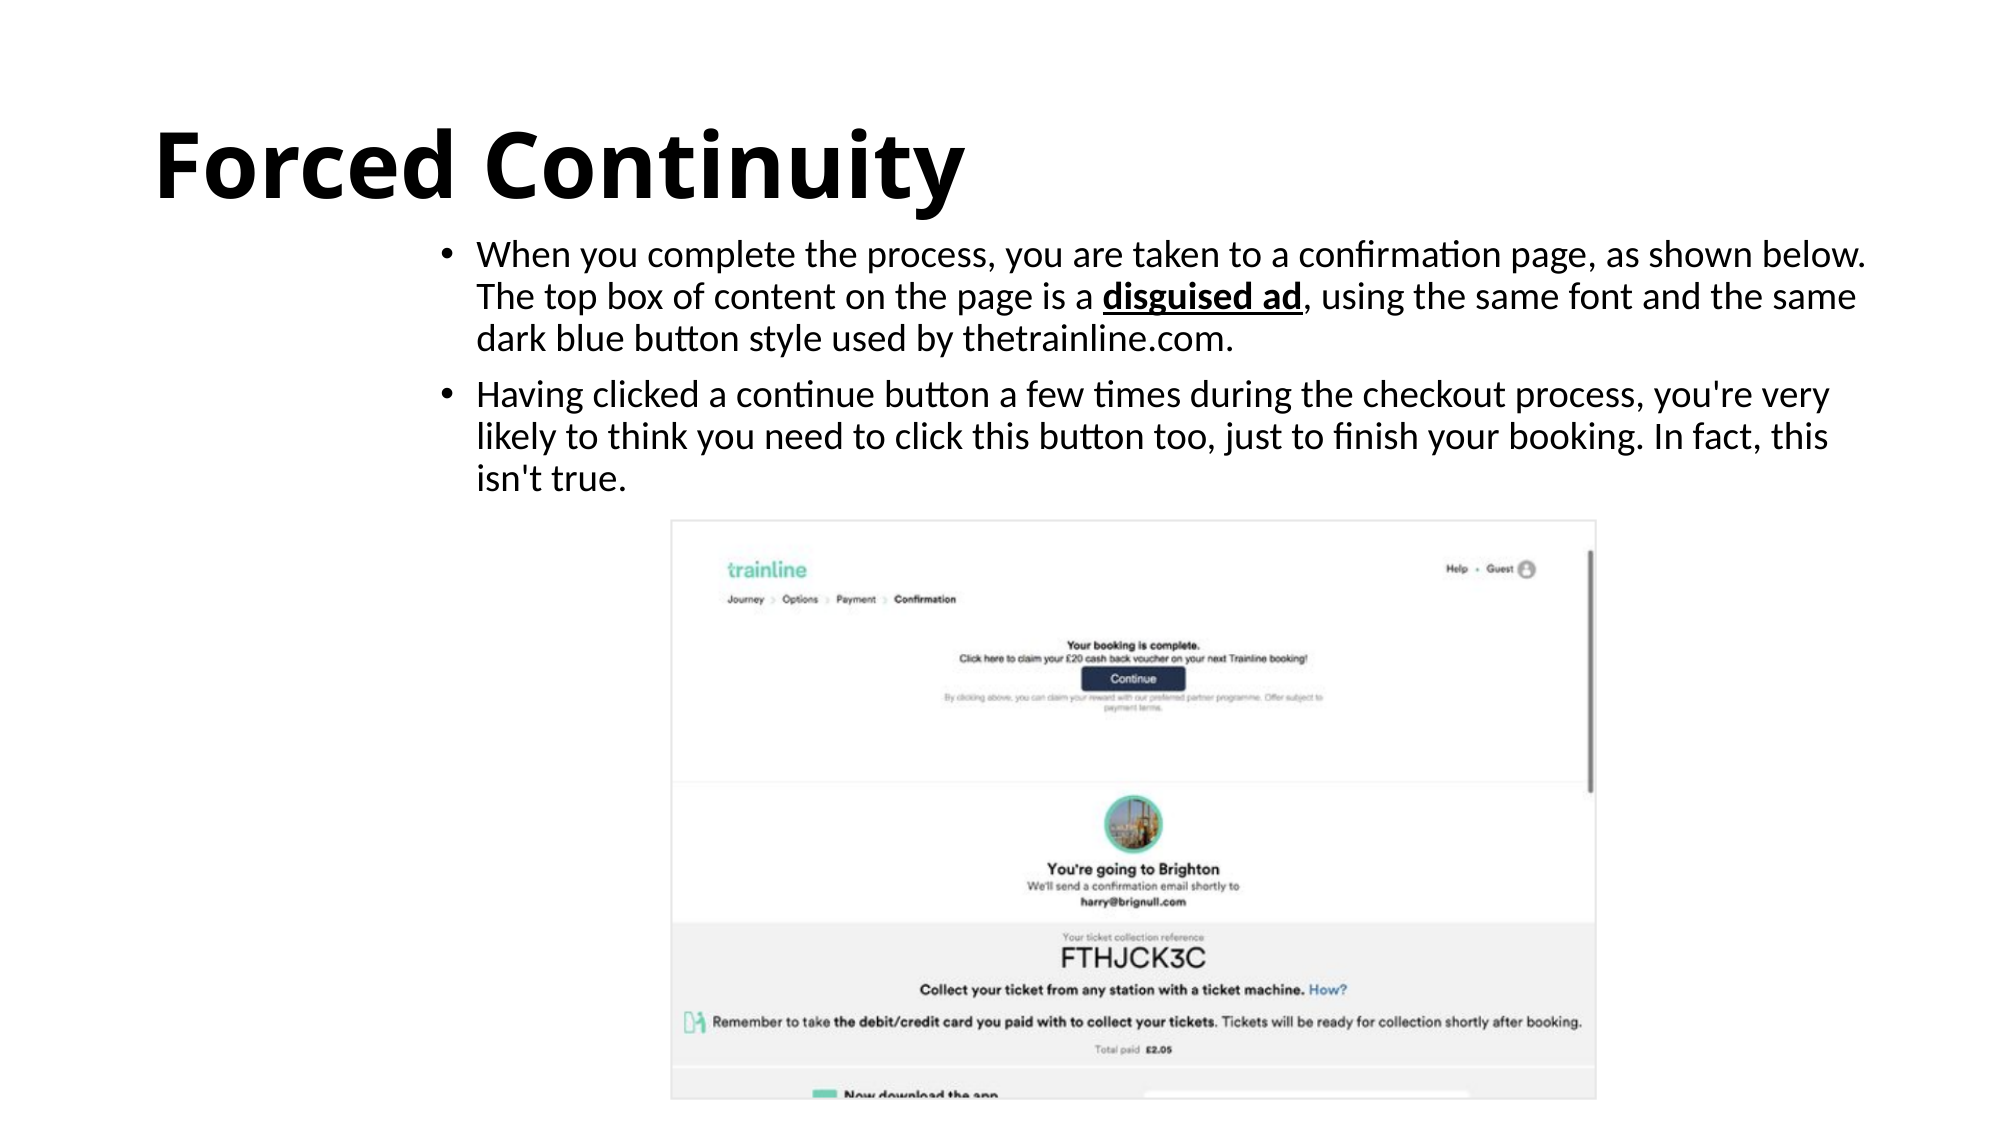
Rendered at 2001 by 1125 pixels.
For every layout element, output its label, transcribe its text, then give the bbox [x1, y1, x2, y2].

picture [660, 507, 1603, 1108]
title Forced Continuity [137, 59, 1863, 278]
list When you complete the process, you are taken to a confirmation page, as shown below. The top box of content on the page is a disguised ad, using the same font and the same dark blue button style used by thetrainline.com. Having clicked a continue button a few times during the checkout process, you're very likely to think you need to click this button too, just to finish your booking. In fact, this isn't true. [425, 226, 1888, 509]
